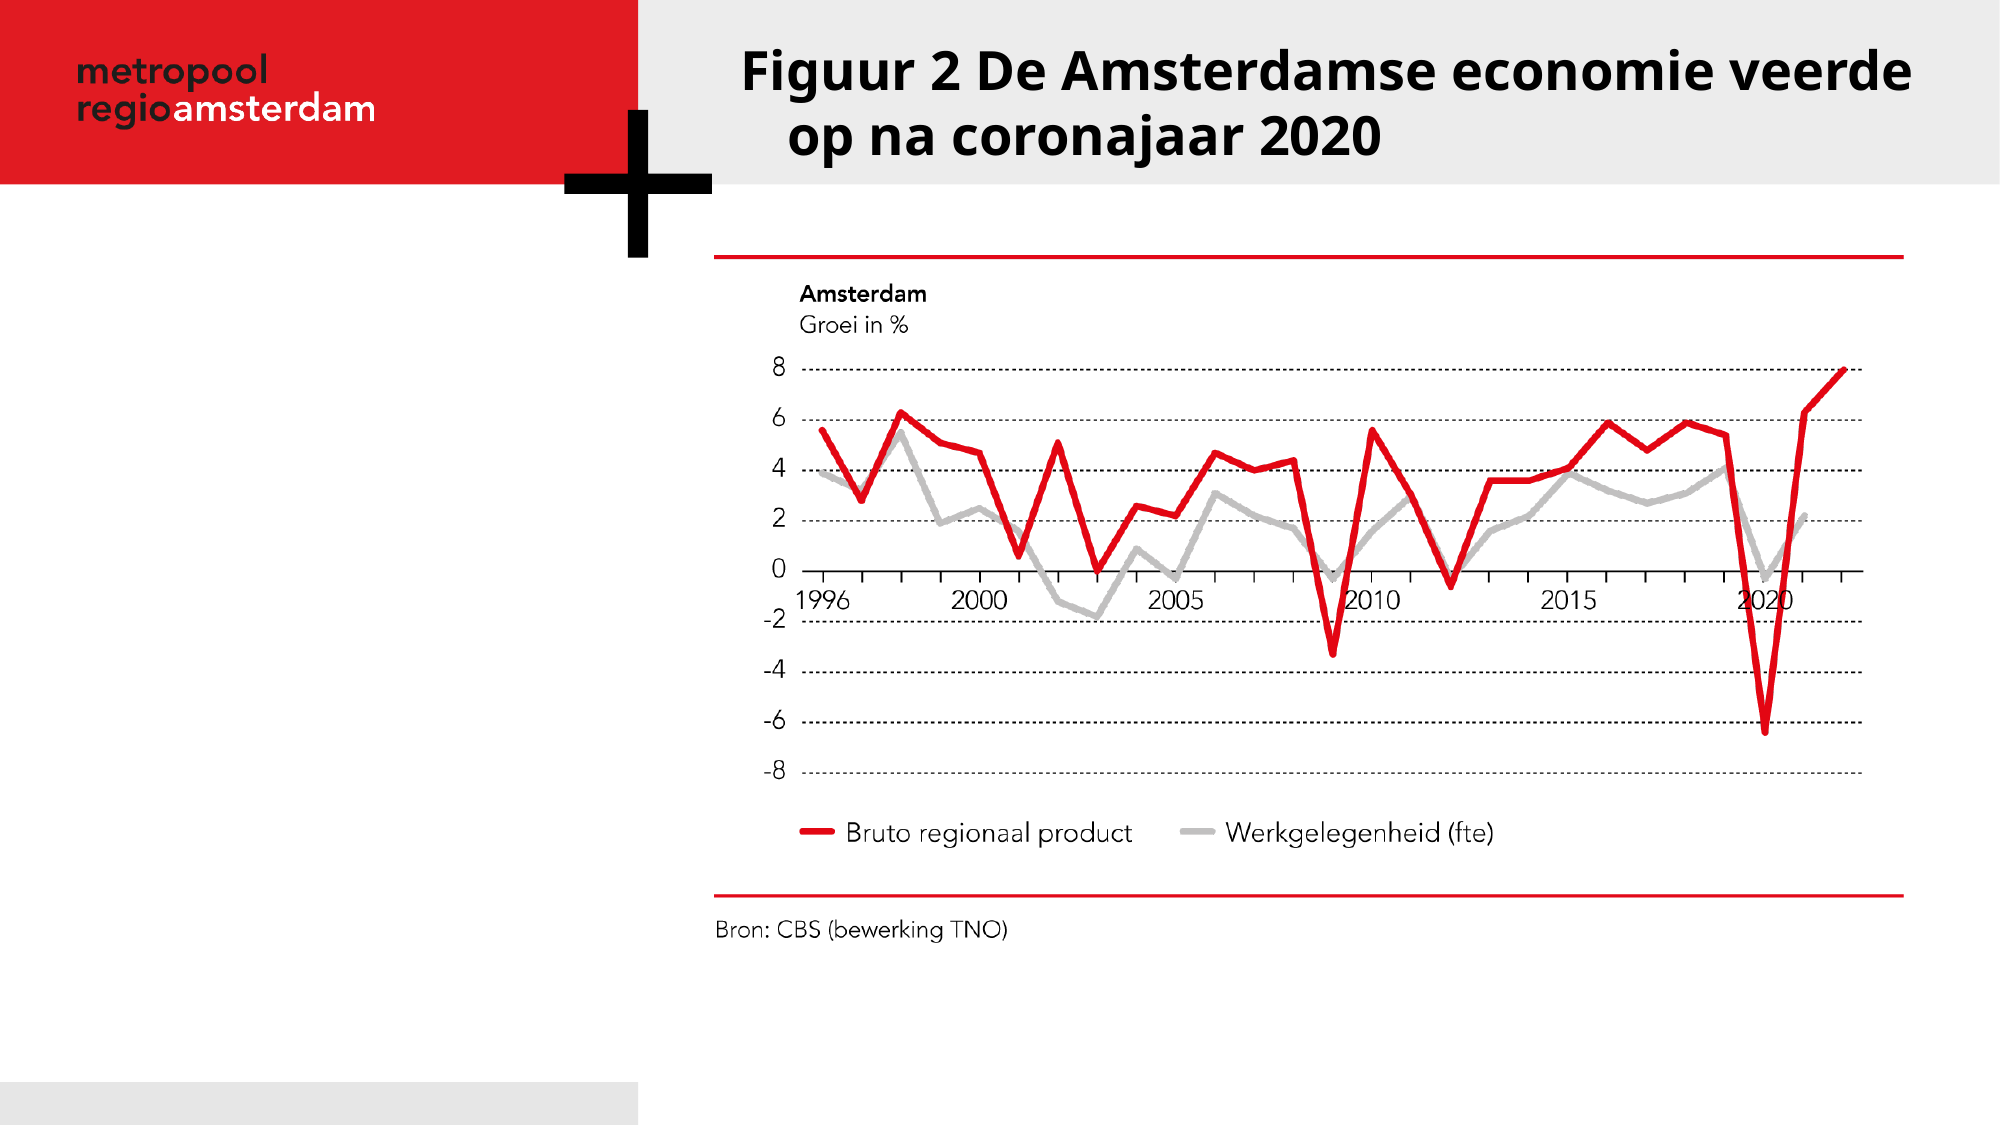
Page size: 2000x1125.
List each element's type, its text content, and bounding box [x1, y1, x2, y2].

picture [712, 255, 1910, 953]
text_box [0, 1082, 639, 1125]
picture [78, 53, 374, 130]
list Figuur 2 De Amsterdamse economie veerde op na coronajaar 2020 [740, 36, 1923, 161]
